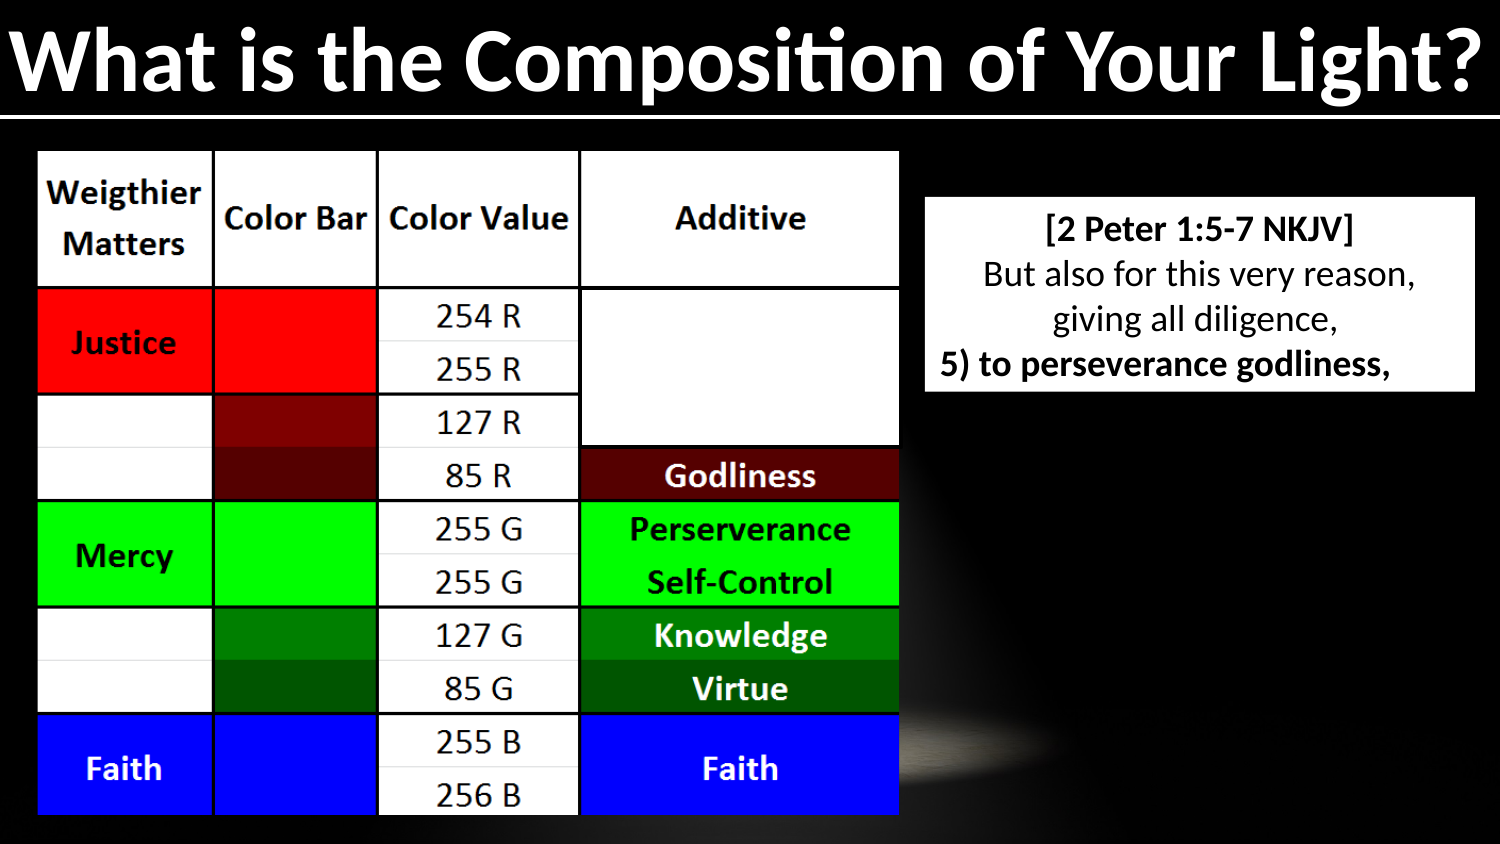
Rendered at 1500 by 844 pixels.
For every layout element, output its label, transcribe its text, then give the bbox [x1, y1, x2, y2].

text_box [2 Peter 1:5-7 NKJV] But also for this very reason, giving all diligence, 5) to perseverance godliness, [924, 196, 1475, 392]
picture [0, 147, 1500, 844]
